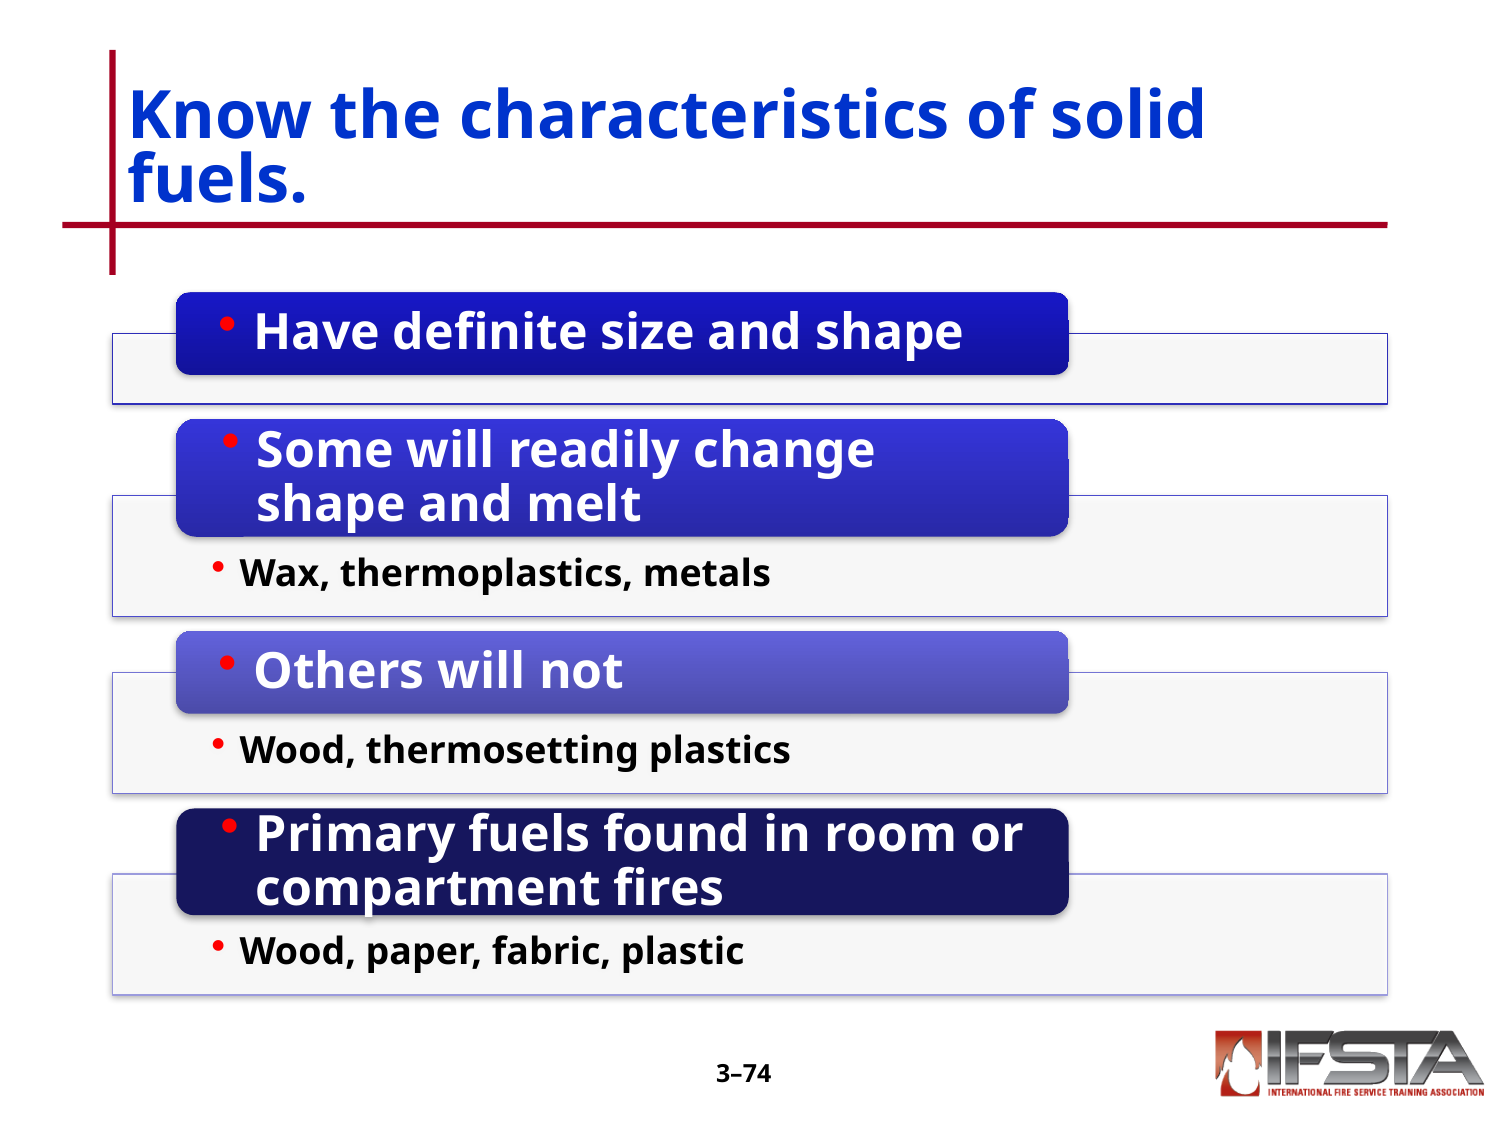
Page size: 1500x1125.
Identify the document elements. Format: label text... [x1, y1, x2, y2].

picture [1215, 1030, 1485, 1099]
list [112, 287, 1388, 1001]
slide_number 3–73 [587, 1050, 900, 1125]
title Know the characteristics of solid fuels. [112, 80, 1388, 231]
